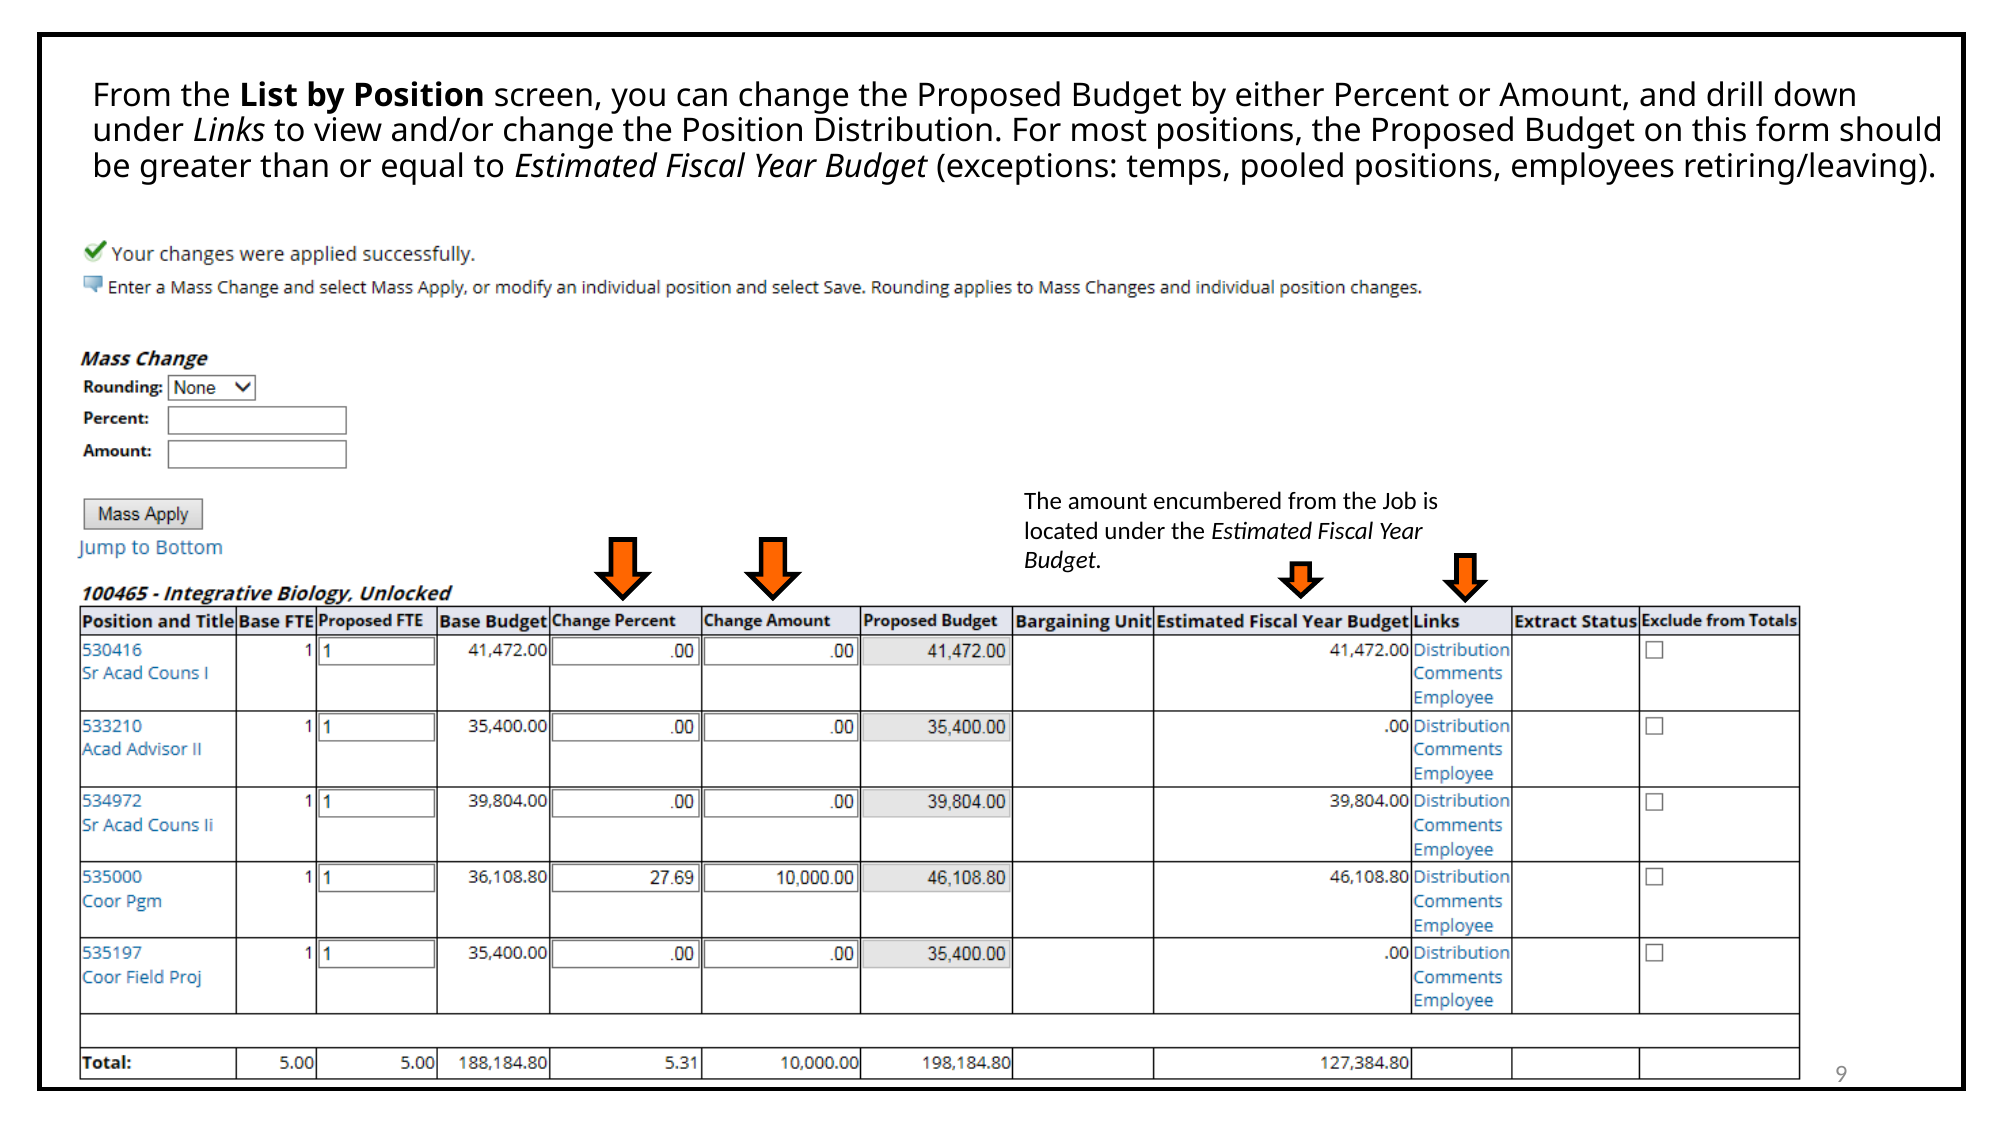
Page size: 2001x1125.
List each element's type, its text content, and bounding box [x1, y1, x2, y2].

text_box [39, 33, 1965, 1090]
slide_number 9 [1412, 1042, 1863, 1103]
picture [77, 223, 1814, 1092]
